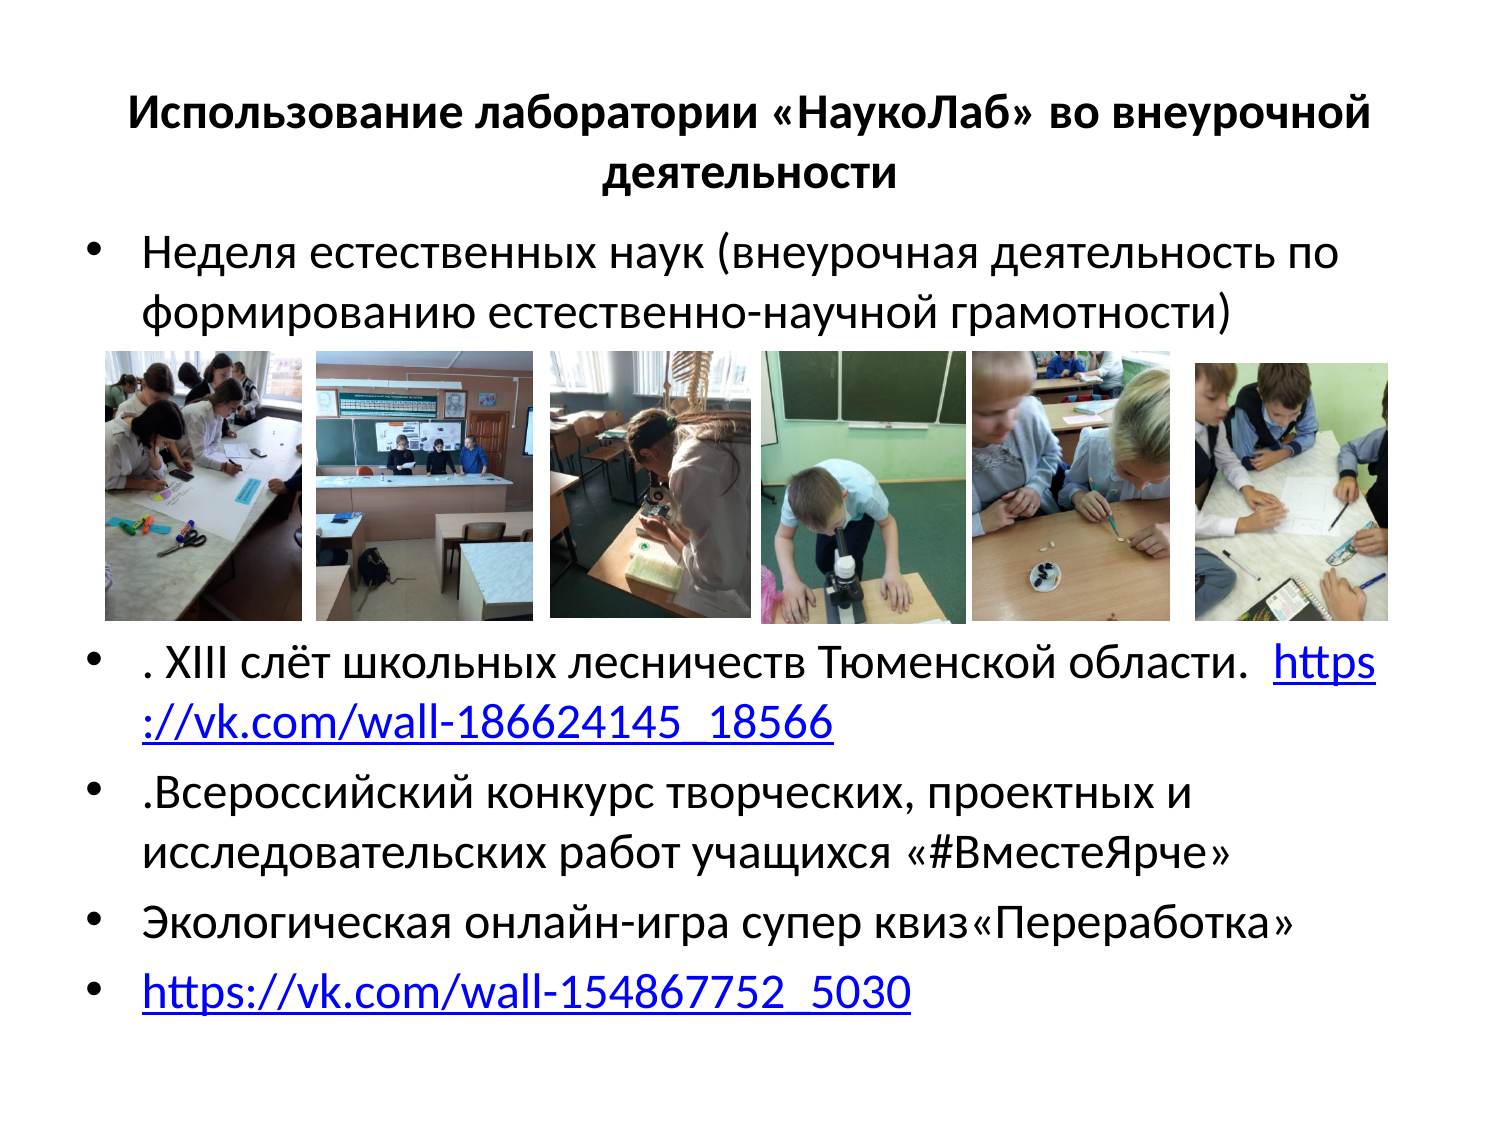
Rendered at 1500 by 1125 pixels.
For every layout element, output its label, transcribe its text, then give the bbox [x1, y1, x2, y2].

picture [761, 351, 967, 625]
list Неделя естественных наук (внеурочная деятельность по формированию естественно-научной грамотности) . XIII слёт школьных лесничеств Тюменской области. https://vk.com/wall-186624145_18566 .Всероссийский конкурс творческих, проектных и исследовательских работ учащихся «#ВместеЯрче» Экологическая онлайн-игра супер квиз«Переработка» https://vk.com/wall-154867752_5030 [70, 210, 1421, 1090]
picture [316, 351, 534, 622]
picture [972, 351, 1170, 622]
title Использование лаборатории «НаукоЛаб» во внеурочной деятельности [75, 45, 1425, 233]
picture [105, 351, 302, 622]
picture [550, 351, 751, 618]
picture [1195, 362, 1389, 621]
